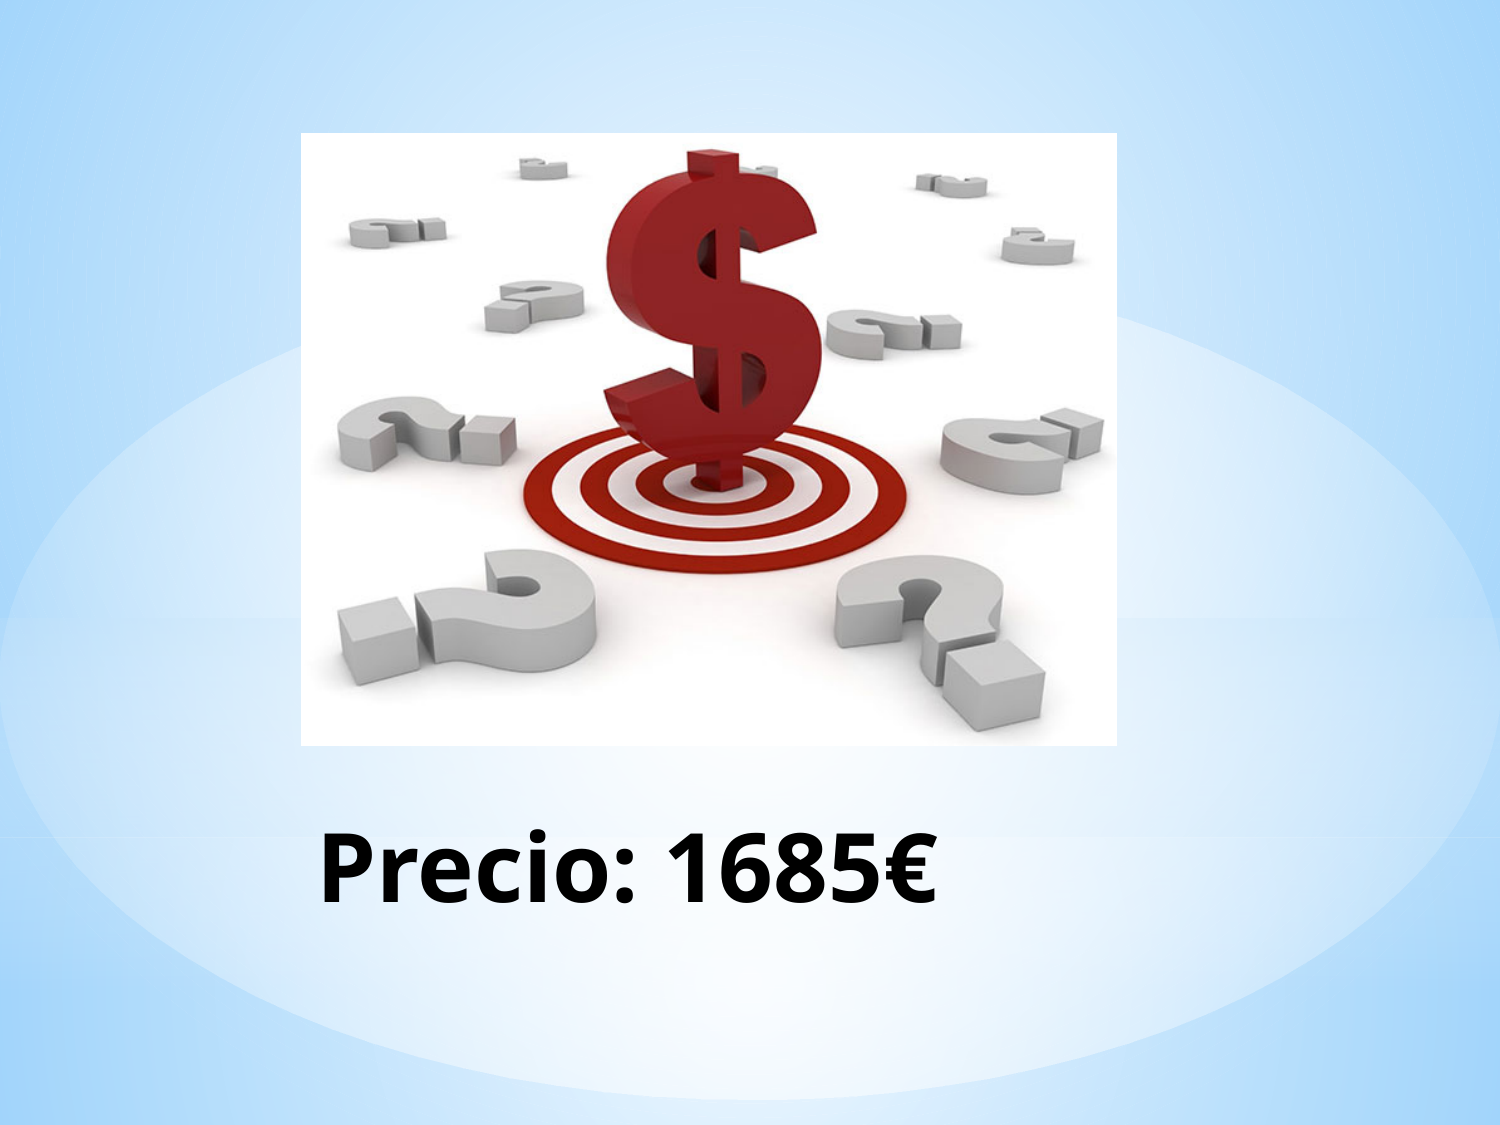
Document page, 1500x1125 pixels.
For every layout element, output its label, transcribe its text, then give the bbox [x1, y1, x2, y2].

title Precio: 1685€ [301, 798, 1370, 987]
picture [300, 133, 1117, 746]
